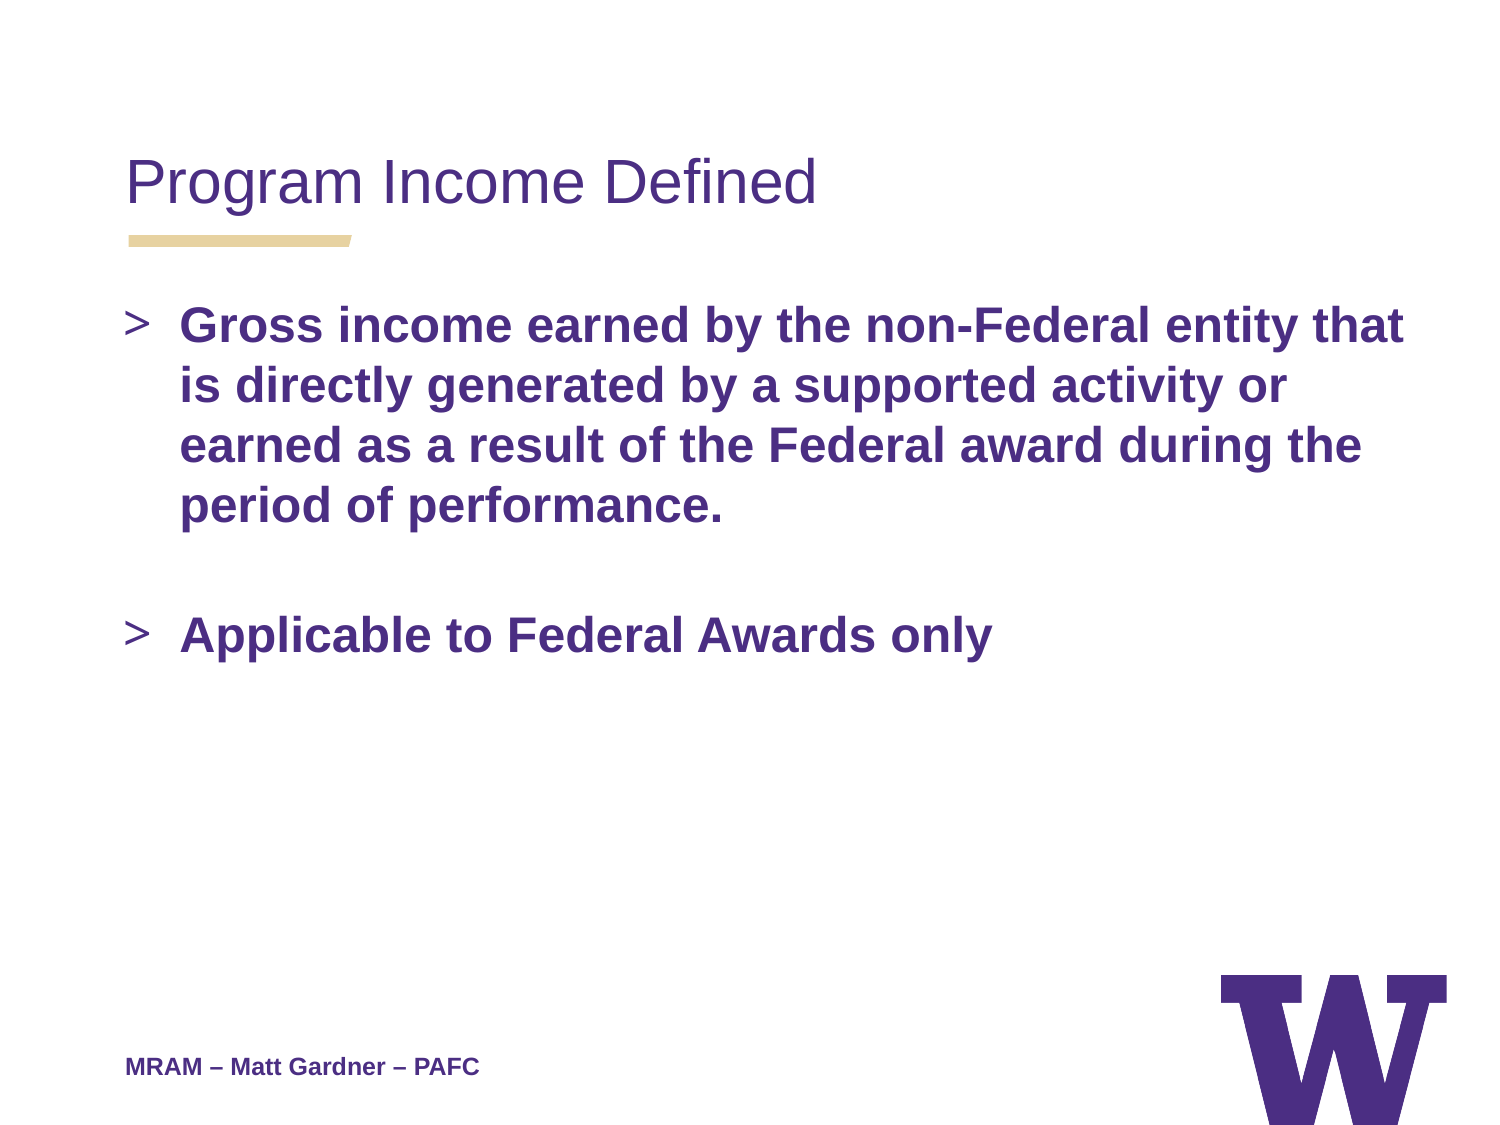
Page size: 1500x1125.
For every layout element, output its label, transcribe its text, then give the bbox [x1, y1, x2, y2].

picture [128, 235, 352, 247]
picture [1221, 975, 1447, 1125]
list Gross income earned by the non-Federal entity that is directly generated by a supported activity or earned as a result of the Federal award during the period of performance. Applicable to Federal Awards only [108, 284, 1453, 944]
text_box MRAM – Matt Gardner – PAFC [110, 1033, 1297, 1088]
list Program Income Defined [110, 60, 1453, 224]
